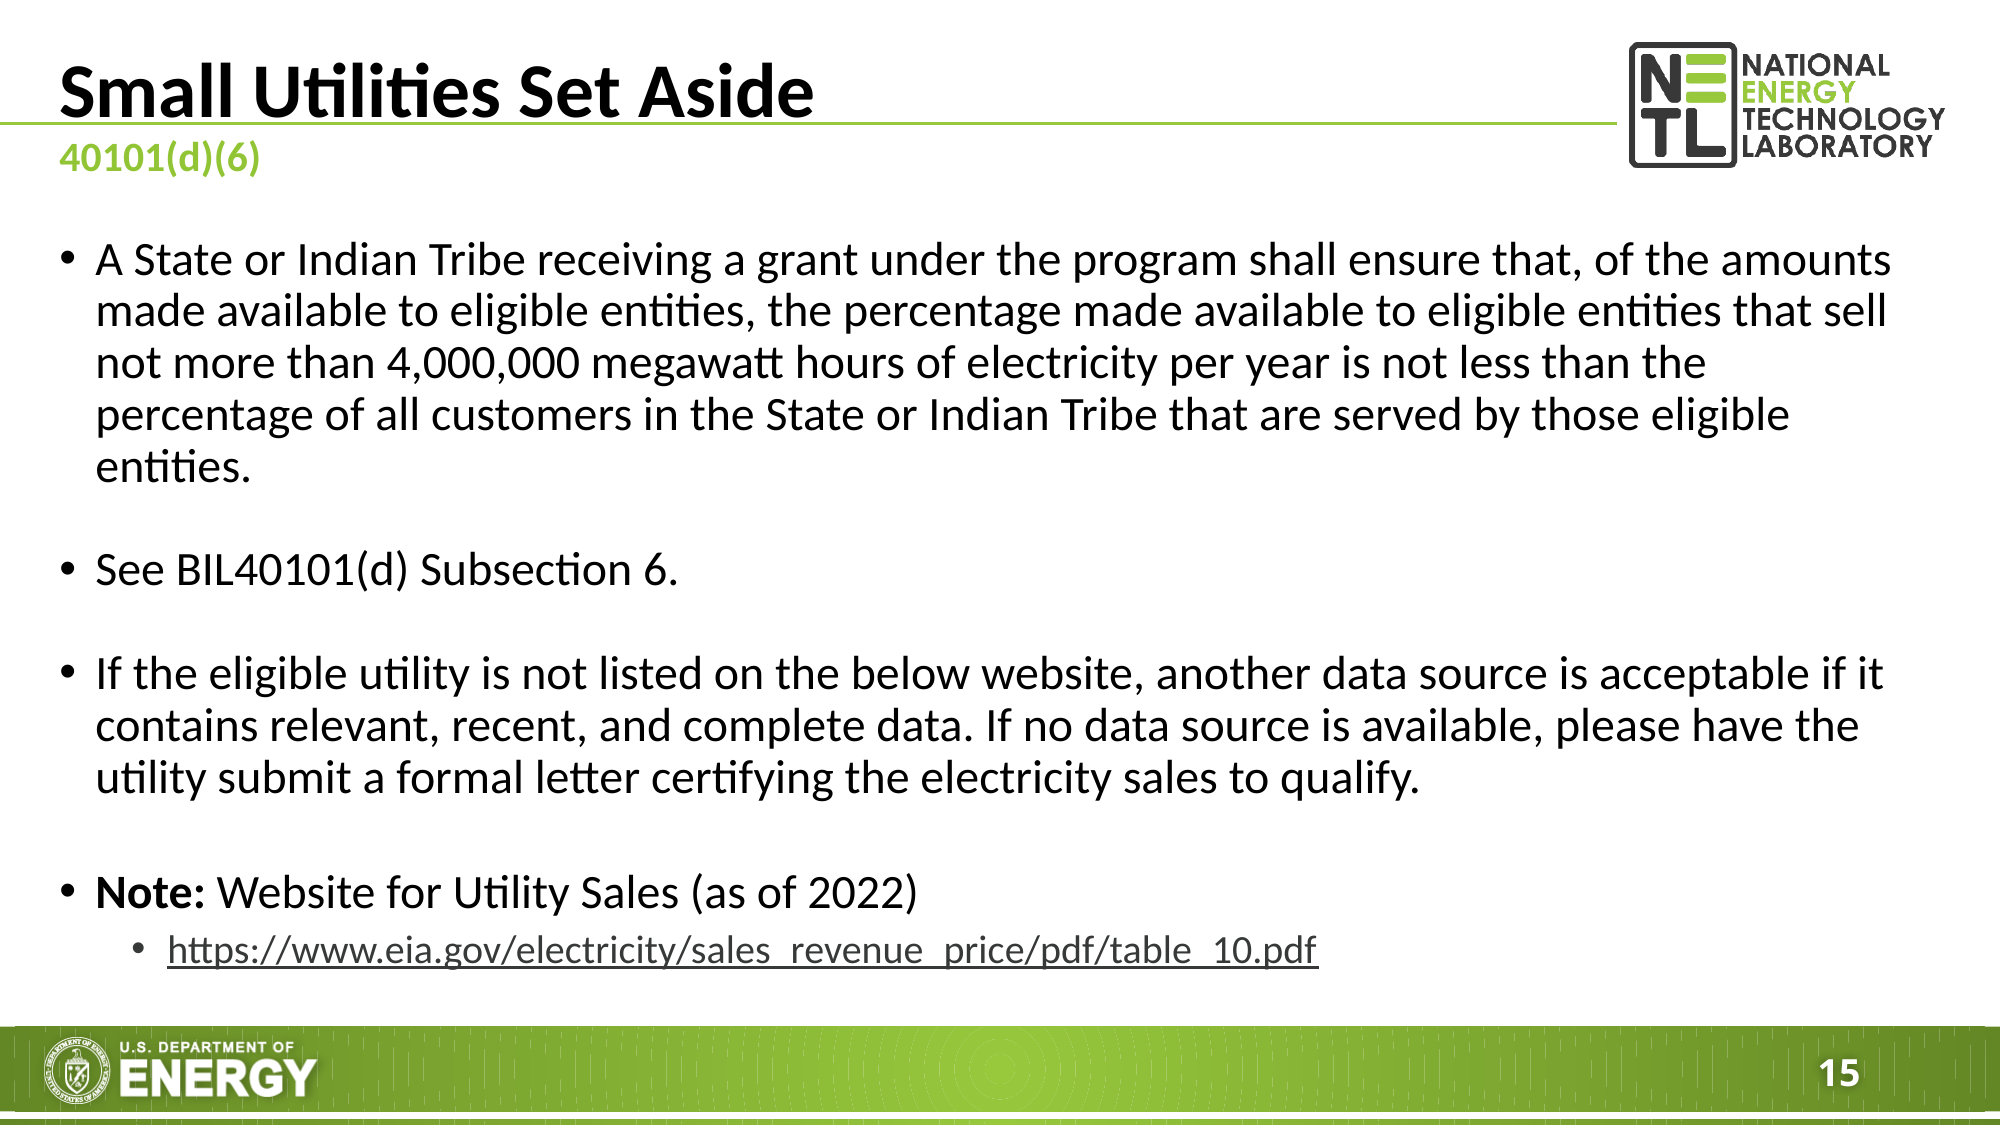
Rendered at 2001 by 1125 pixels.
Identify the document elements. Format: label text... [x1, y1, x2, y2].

picture [44, 1037, 324, 1104]
title Small Utilities Set Aside [44, 42, 1945, 127]
list A State or Indian Tribe receiving a grant under the program shall ensure that, of the amounts made available to eligible entities, the percentage made available to eligible entities that sell not more than 4,000,000 megawatt hours of electricity per year is not less than the percentage of all customers in the State or Indian Tribe that are served by those eligible entities. See BIL40101(d) Subsection 6. If the eligible utility is not listed on the below website, another data source is acceptable if it contains relevant, recent, and complete data. If no data source is available, please have the utility submit a formal letter certifying the electricity sales to qualify. Note: Website for Utility Sales (as of 2022) https://www.eia.gov/electricity/sales_revenue_price/pdf/table_10.pdf [44, 226, 1945, 983]
subtitle 40101(d)(6) [44, 127, 1945, 189]
